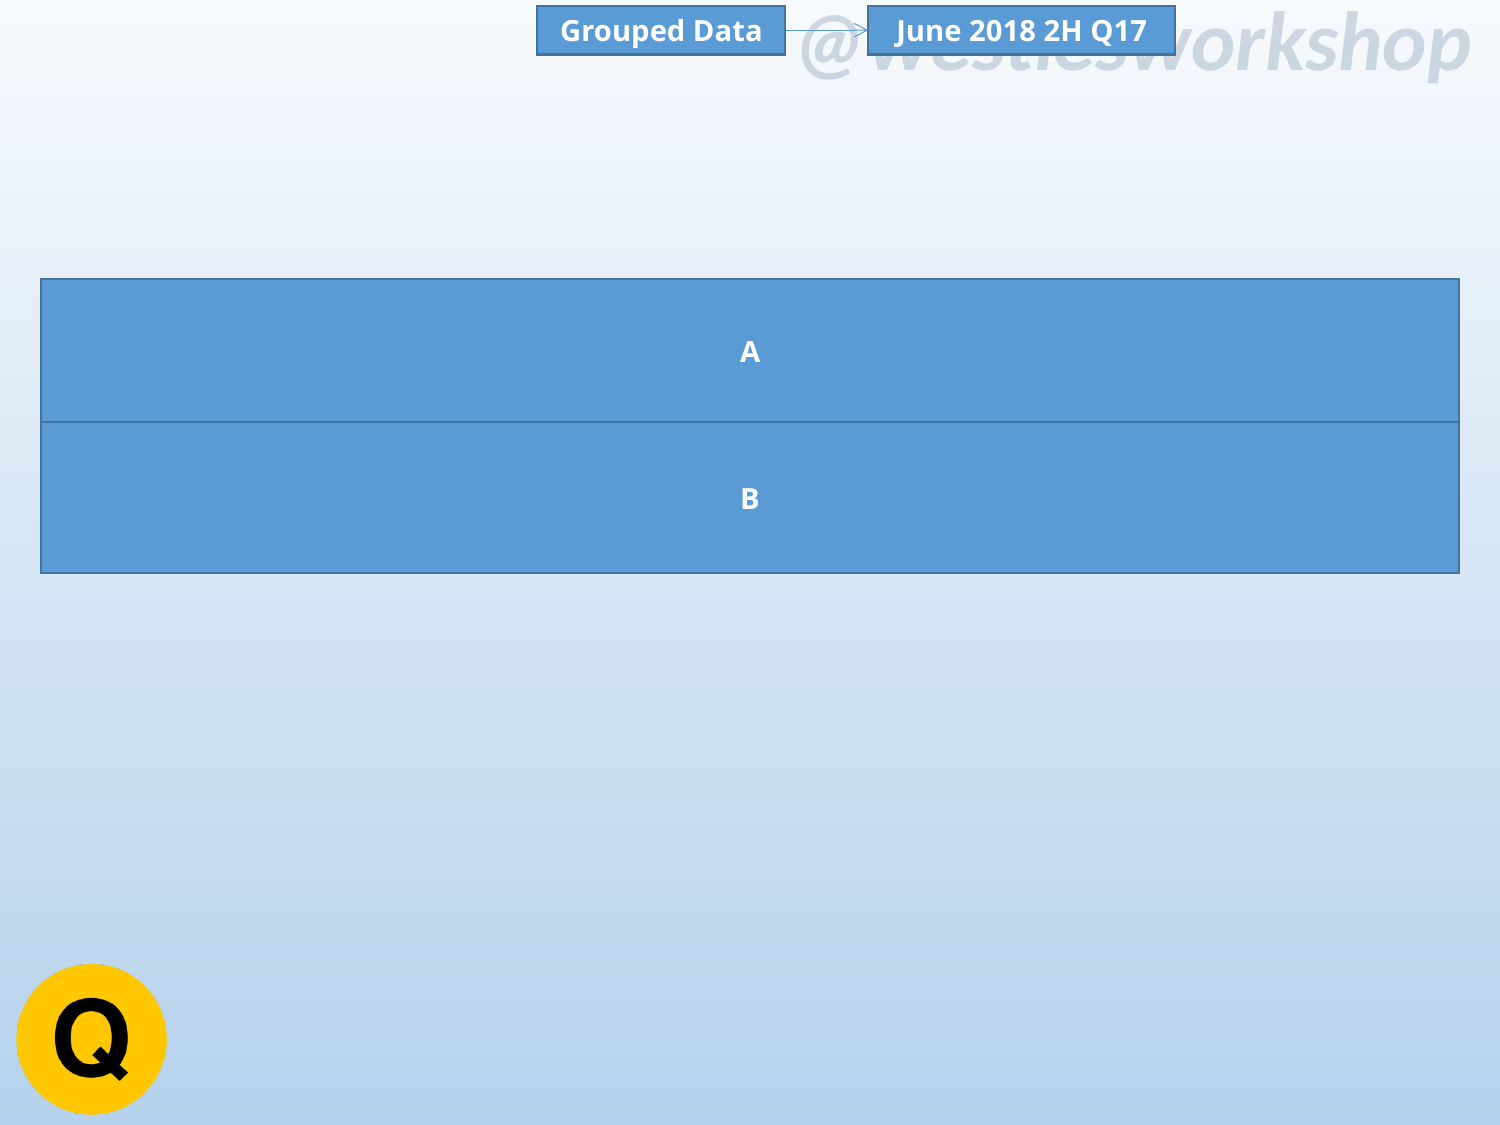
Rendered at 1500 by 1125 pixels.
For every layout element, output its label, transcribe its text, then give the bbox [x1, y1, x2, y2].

picture [0, 940, 191, 1125]
text_box June 2018 2H Q17 [867, 5, 1176, 56]
picture [41, 278, 1459, 574]
text_box Grouped Data [536, 5, 786, 56]
